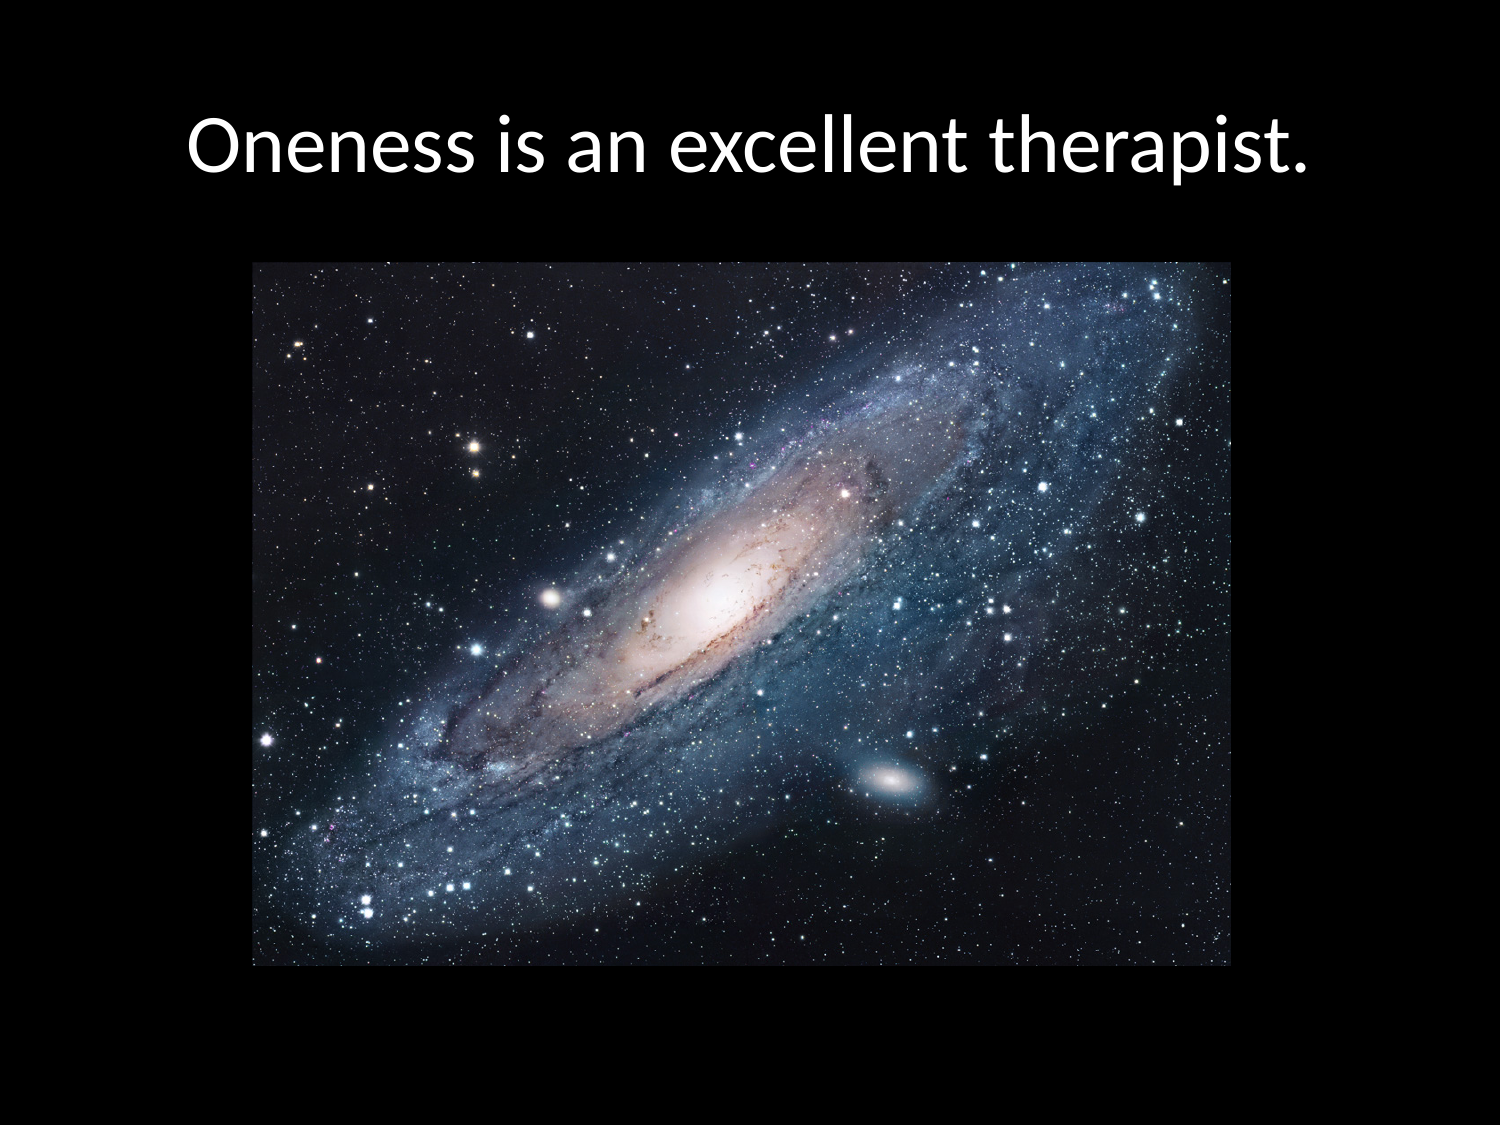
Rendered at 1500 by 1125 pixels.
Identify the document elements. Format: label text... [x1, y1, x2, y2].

picture [252, 262, 1231, 966]
title Oneness is an excellent therapist. [75, 45, 1425, 233]
